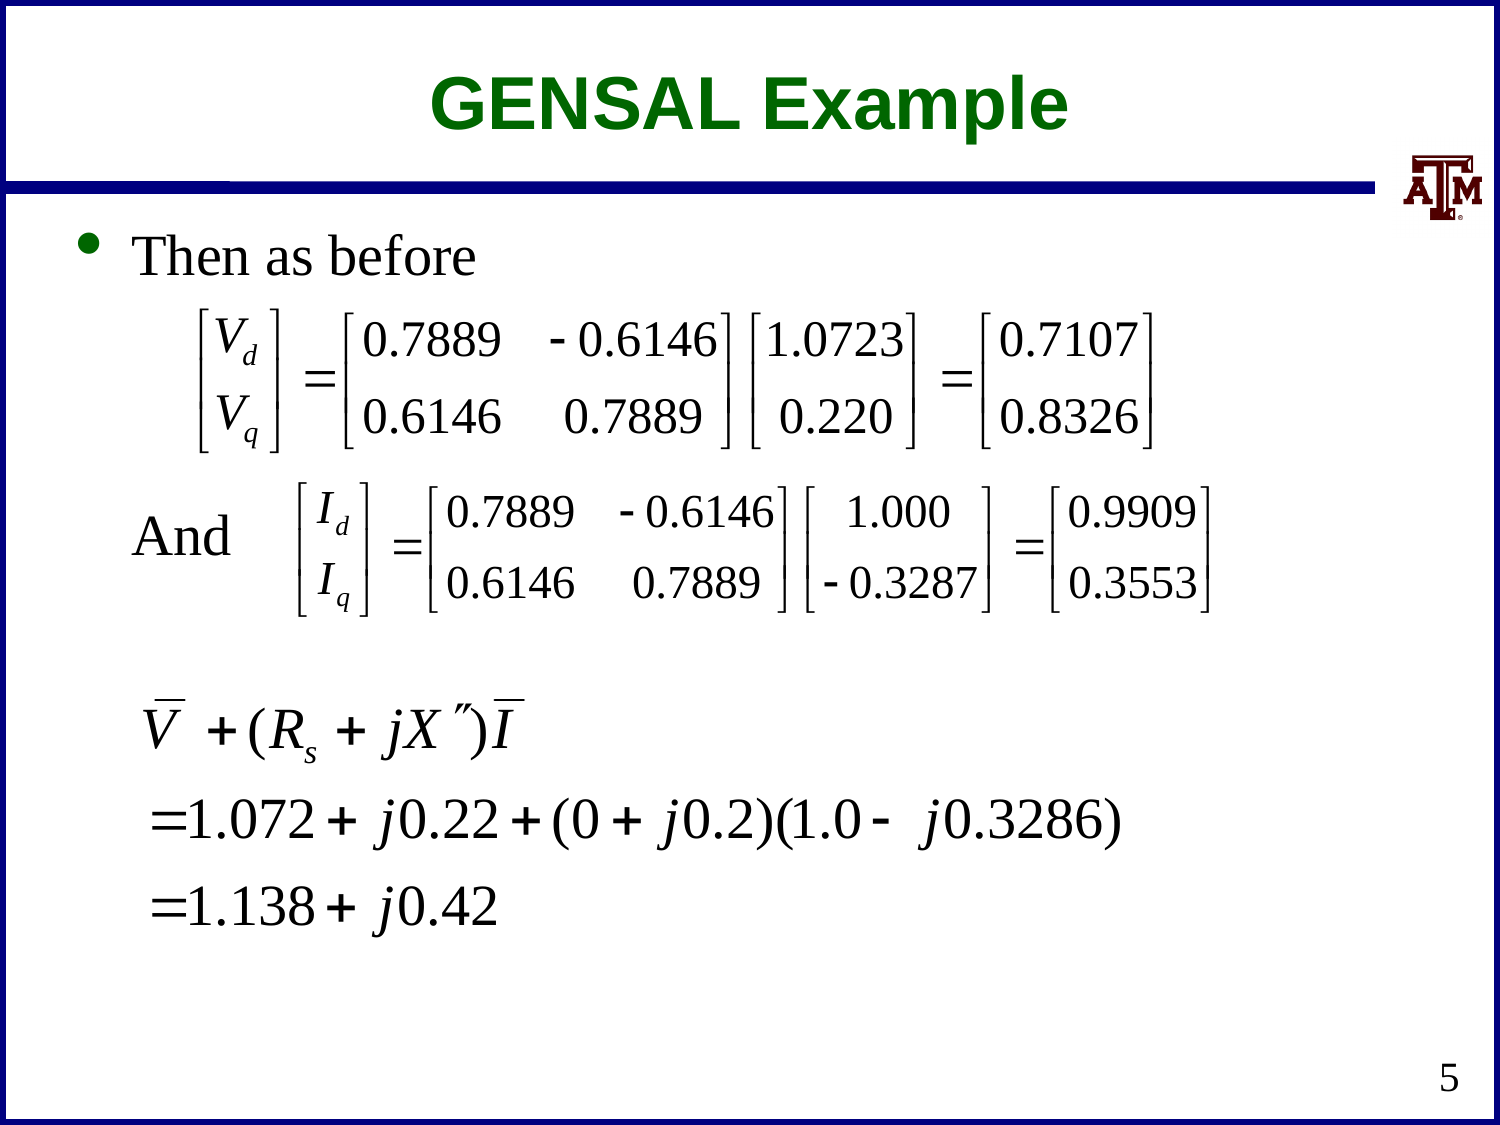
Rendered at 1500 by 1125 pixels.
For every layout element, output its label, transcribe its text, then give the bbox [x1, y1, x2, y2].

title GENSAL Example [112, 37, 1388, 163]
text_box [187, 299, 1173, 463]
list Then as before And [60, 210, 1461, 885]
picture [1392, 137, 1493, 238]
slide_number 5 [1162, 1037, 1476, 1113]
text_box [287, 474, 1226, 626]
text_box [137, 687, 1135, 951]
